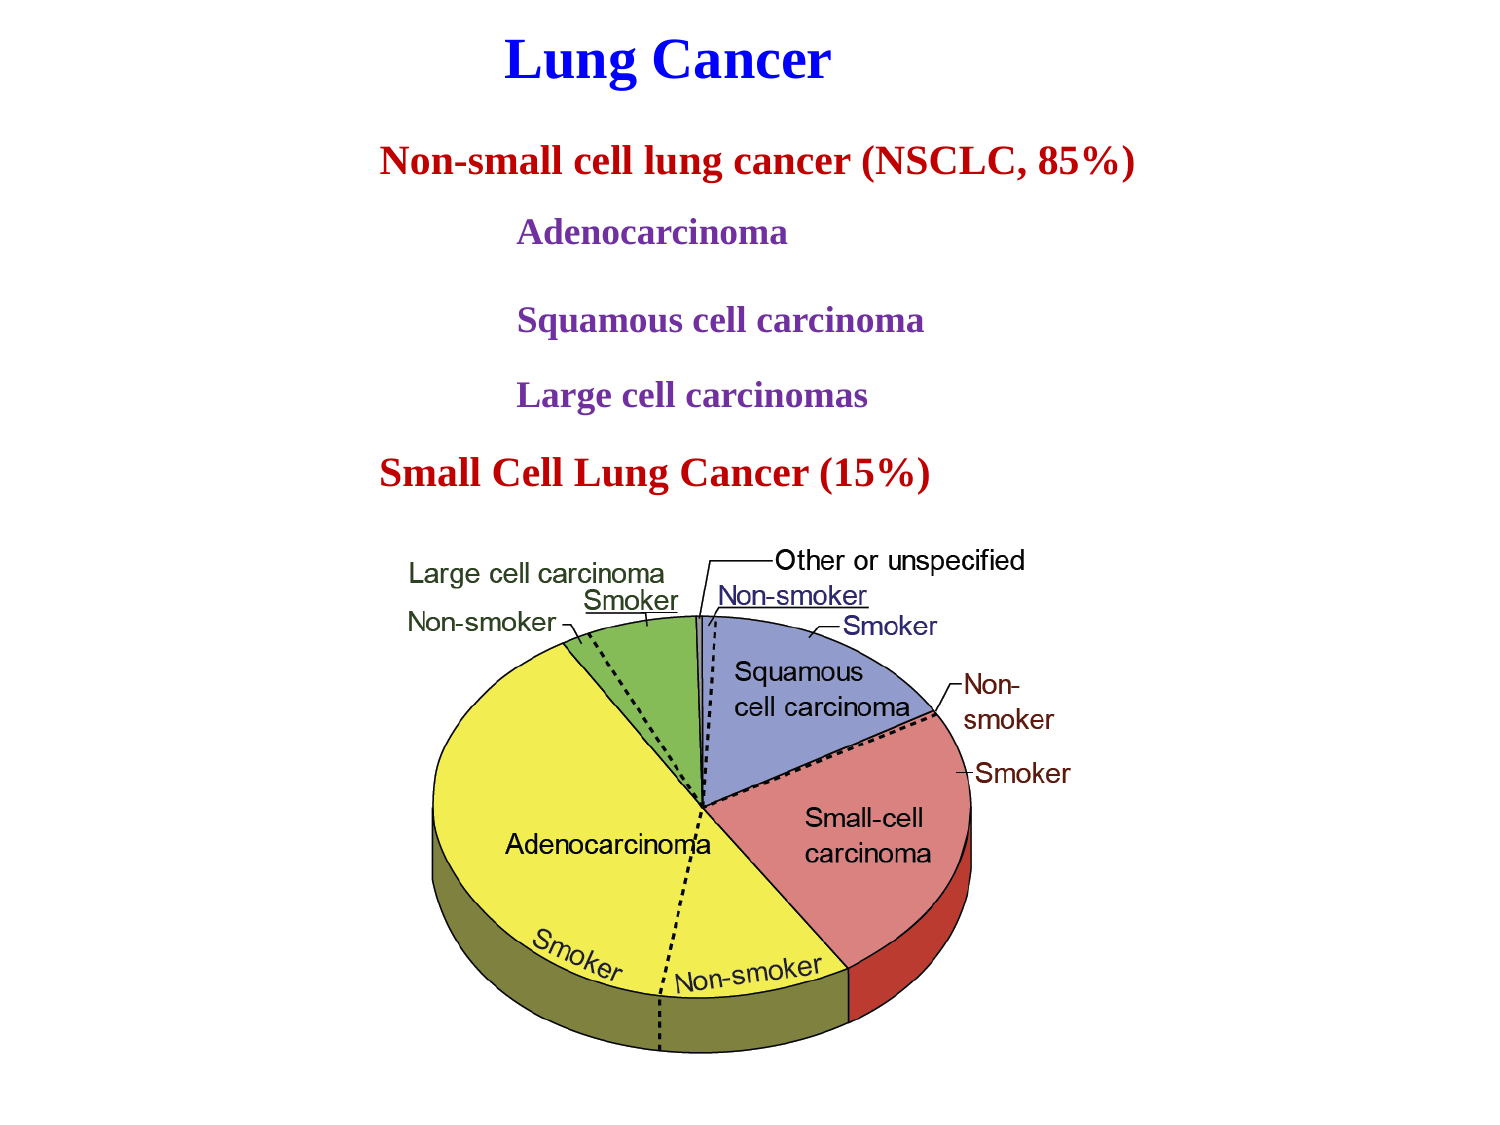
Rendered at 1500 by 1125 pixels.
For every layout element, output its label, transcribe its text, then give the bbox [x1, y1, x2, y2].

text_box Large cell carcinomas [501, 362, 884, 423]
picture [387, 549, 1079, 1059]
text_box Small Cell Lung Cancer (15%) [364, 437, 947, 503]
text_box Non-small cell lung cancer (NSCLC, 85%) [364, 125, 1151, 190]
text_box Adenocarcinoma [501, 199, 804, 260]
text_box Squamous cell carcinoma [502, 287, 940, 348]
text_box Lung Cancer [489, 12, 862, 98]
